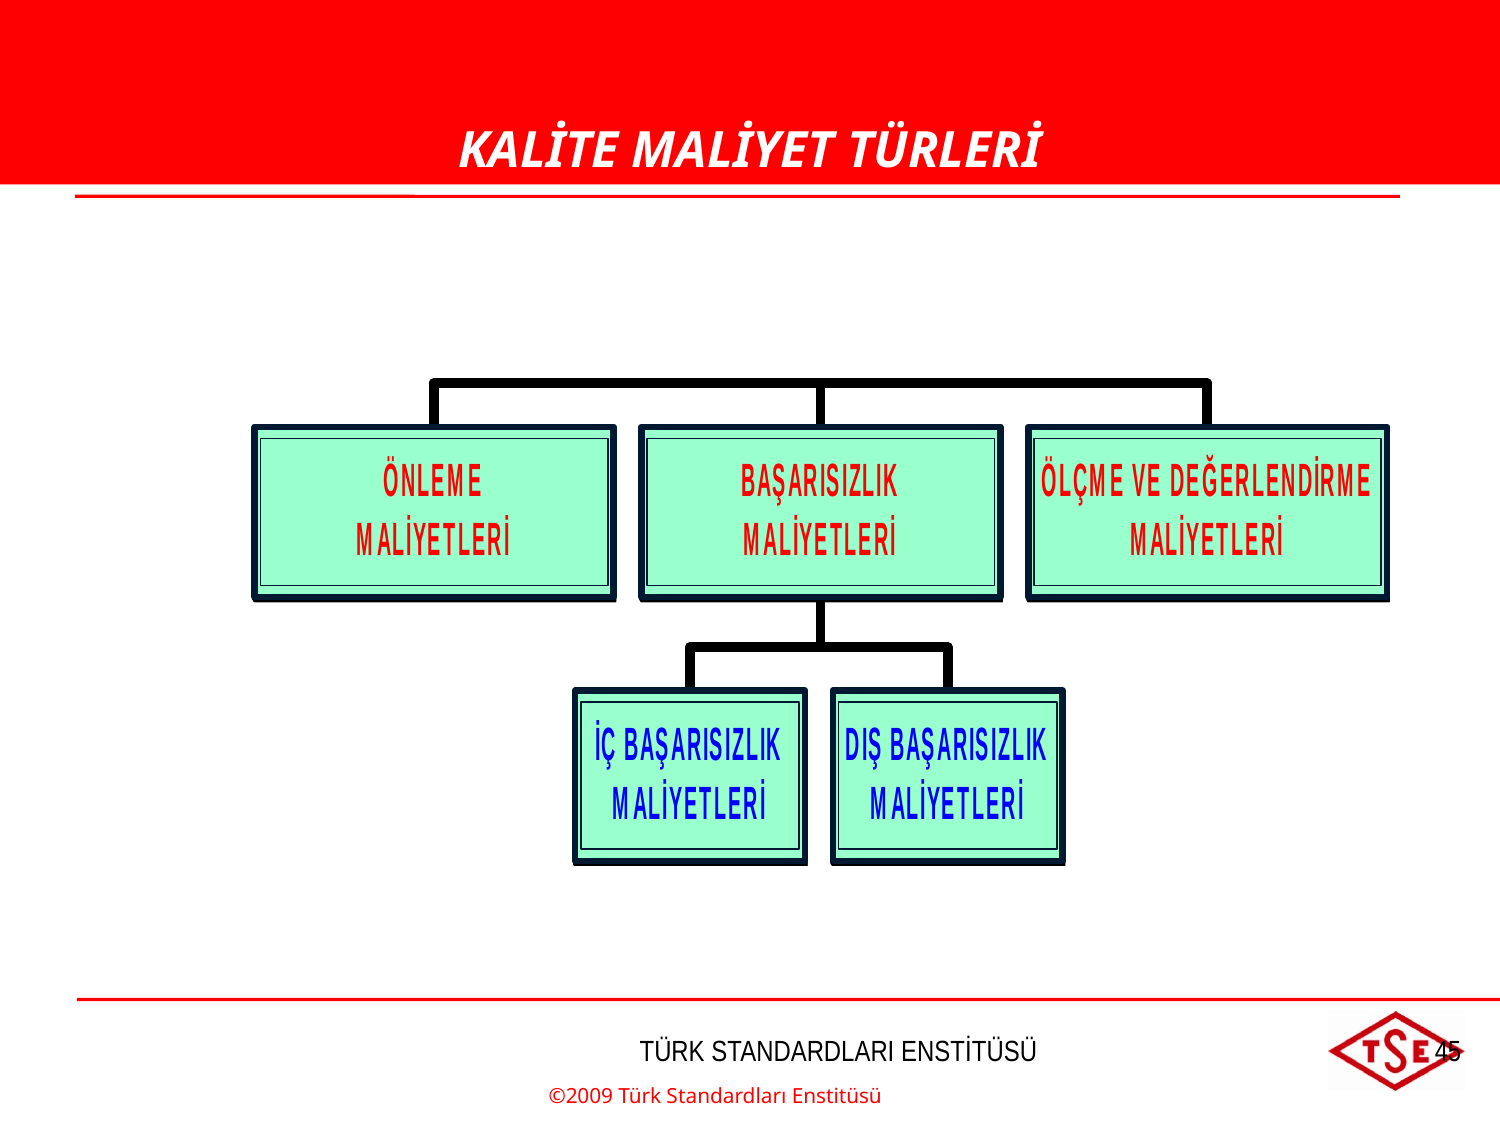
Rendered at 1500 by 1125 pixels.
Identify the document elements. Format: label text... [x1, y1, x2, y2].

text_box KALİTE MALİYET TÜRLERİ [0, 0, 1500, 185]
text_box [248, 341, 1397, 880]
text_box TÜRK STANDARDLARI ENSTİTÜSÜ [601, 1024, 1076, 1100]
text_box 45 [1163, 1024, 1476, 1100]
footer ©2009 Türk Standardları Enstitüsü [442, 1024, 988, 1101]
picture [1328, 1011, 1465, 1024]
